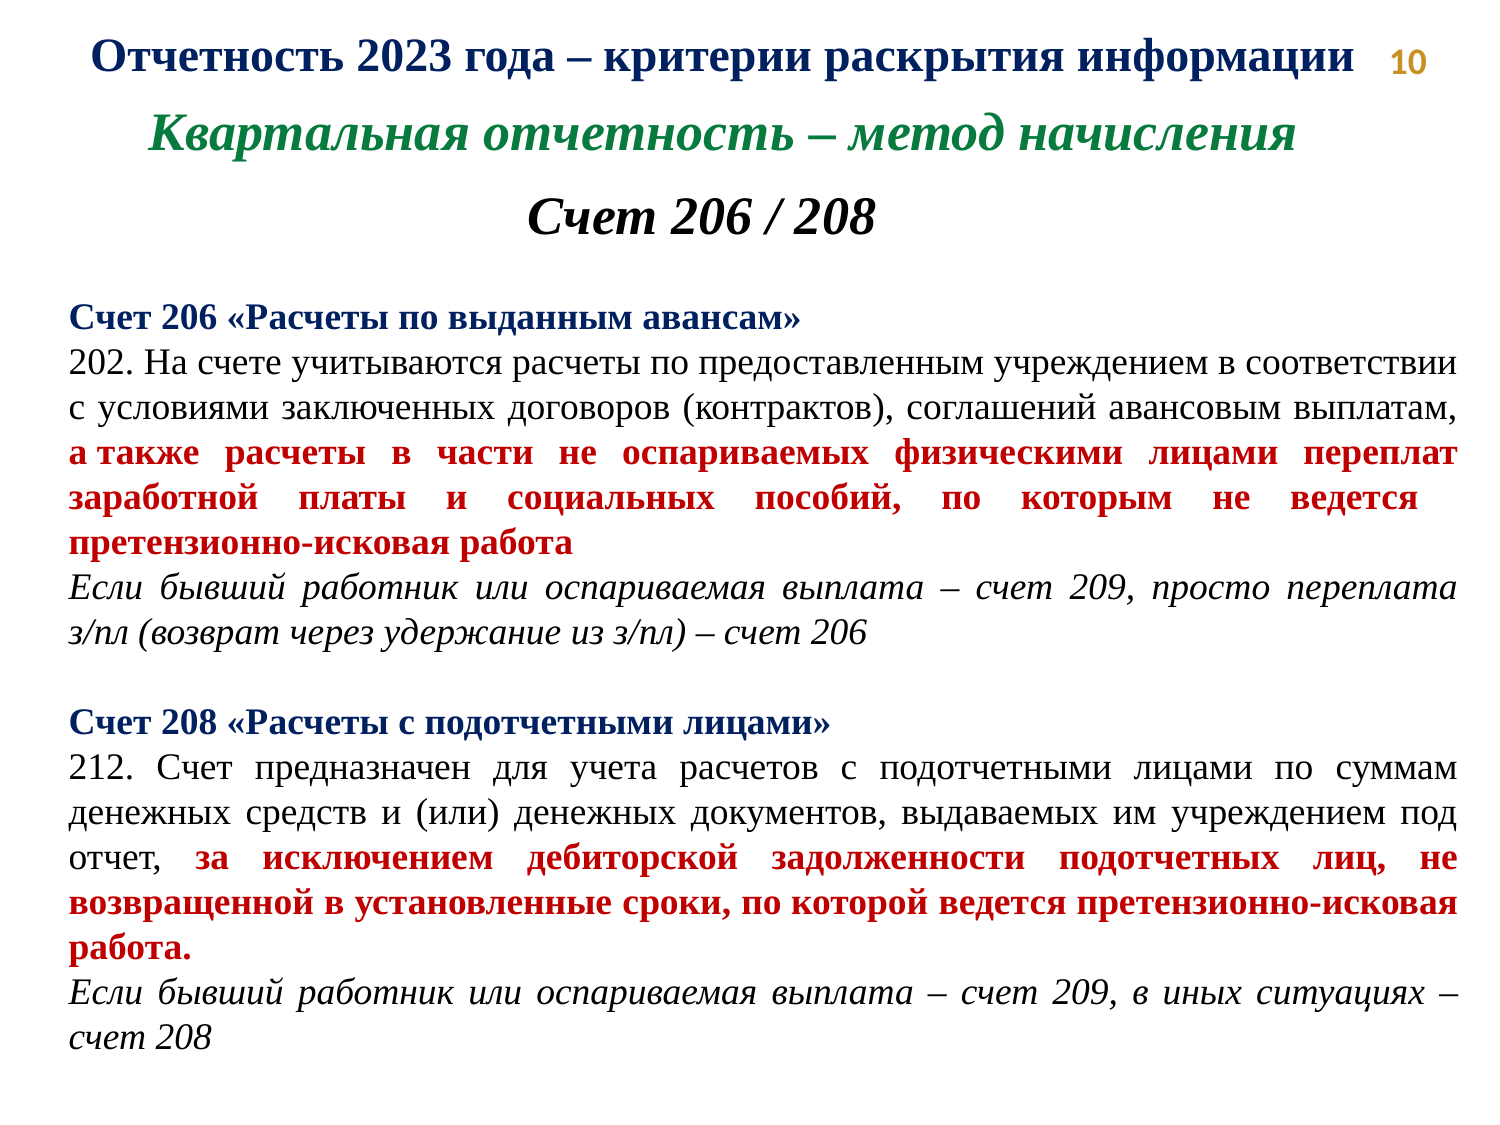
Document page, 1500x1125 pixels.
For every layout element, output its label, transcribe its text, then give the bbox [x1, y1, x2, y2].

text_box Счет 206 / 208 [100, 173, 1305, 254]
text_box Отчетность 2023 года – критерии раскрытия информации [71, 16, 1376, 89]
text_box Квартальная отчетность – метод начисления [121, 89, 1326, 169]
slide_number 10 [1365, 29, 1474, 90]
text_box Счет 206 «Расчеты по выданным авансам» 202. На счете учитываются расчеты по предоставленным учреждением в соответствии с условиями заключенных договоров (контрактов), соглашений авансовым выплатам, а также расчеты в части не оспариваемых физическими лицами переплат заработной платы и социальных пособий, по которым не ведется претензионно-исковая работа Если бывший работник или оспариваемая выплата – счет 209, просто переплата з/пл (возврат через удержание из з/пл) – счет 206 Счет 208 «Расчеты с подотчетными лицами» 212. Счет предназначен для учета расчетов с подотчетными лицами по суммам денежных средств и (или) денежных документов, выдаваемых им учреждением под отчет, за исключением дебиторской задолженности подотчетных лиц, не возвращенной в установленные сроки, по которой ведется претензионно-исковая работа. Если бывший работник или оспариваемая выплата – счет 209, в иных ситуациях – счет 208 [53, 284, 1474, 1065]
